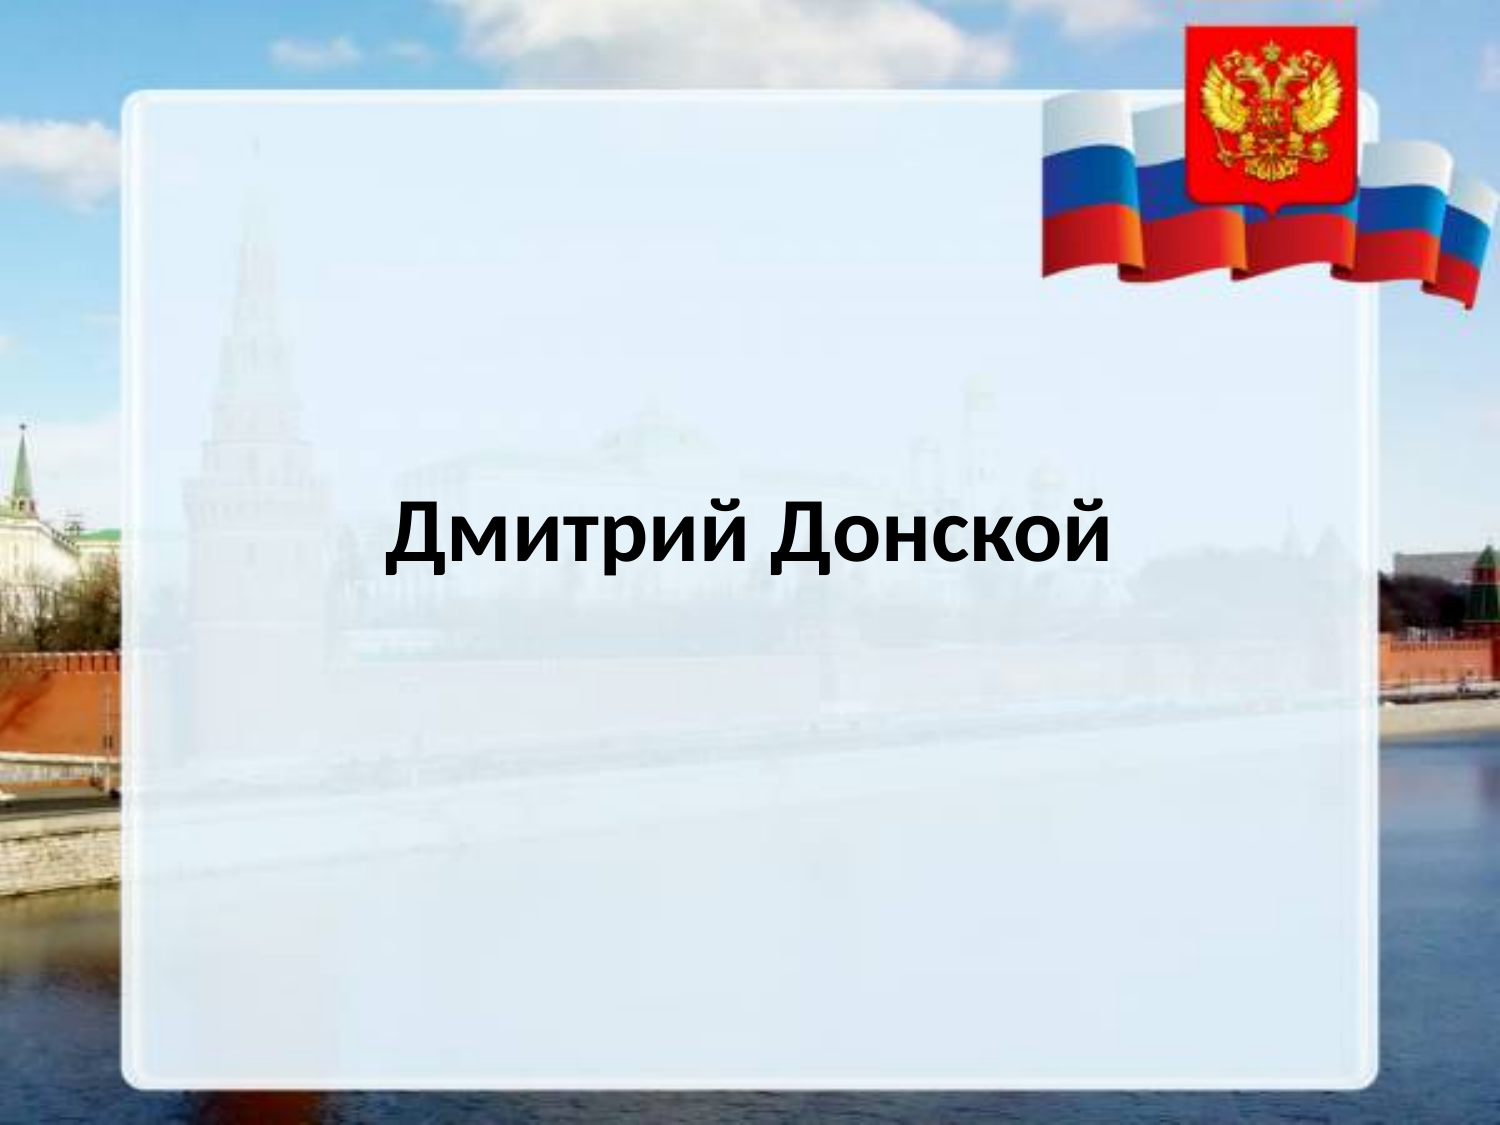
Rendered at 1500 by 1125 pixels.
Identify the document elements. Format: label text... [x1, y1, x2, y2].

text_box Дмитрий Донской [74, 45, 1425, 1005]
picture [0, 0, 1500, 1125]
